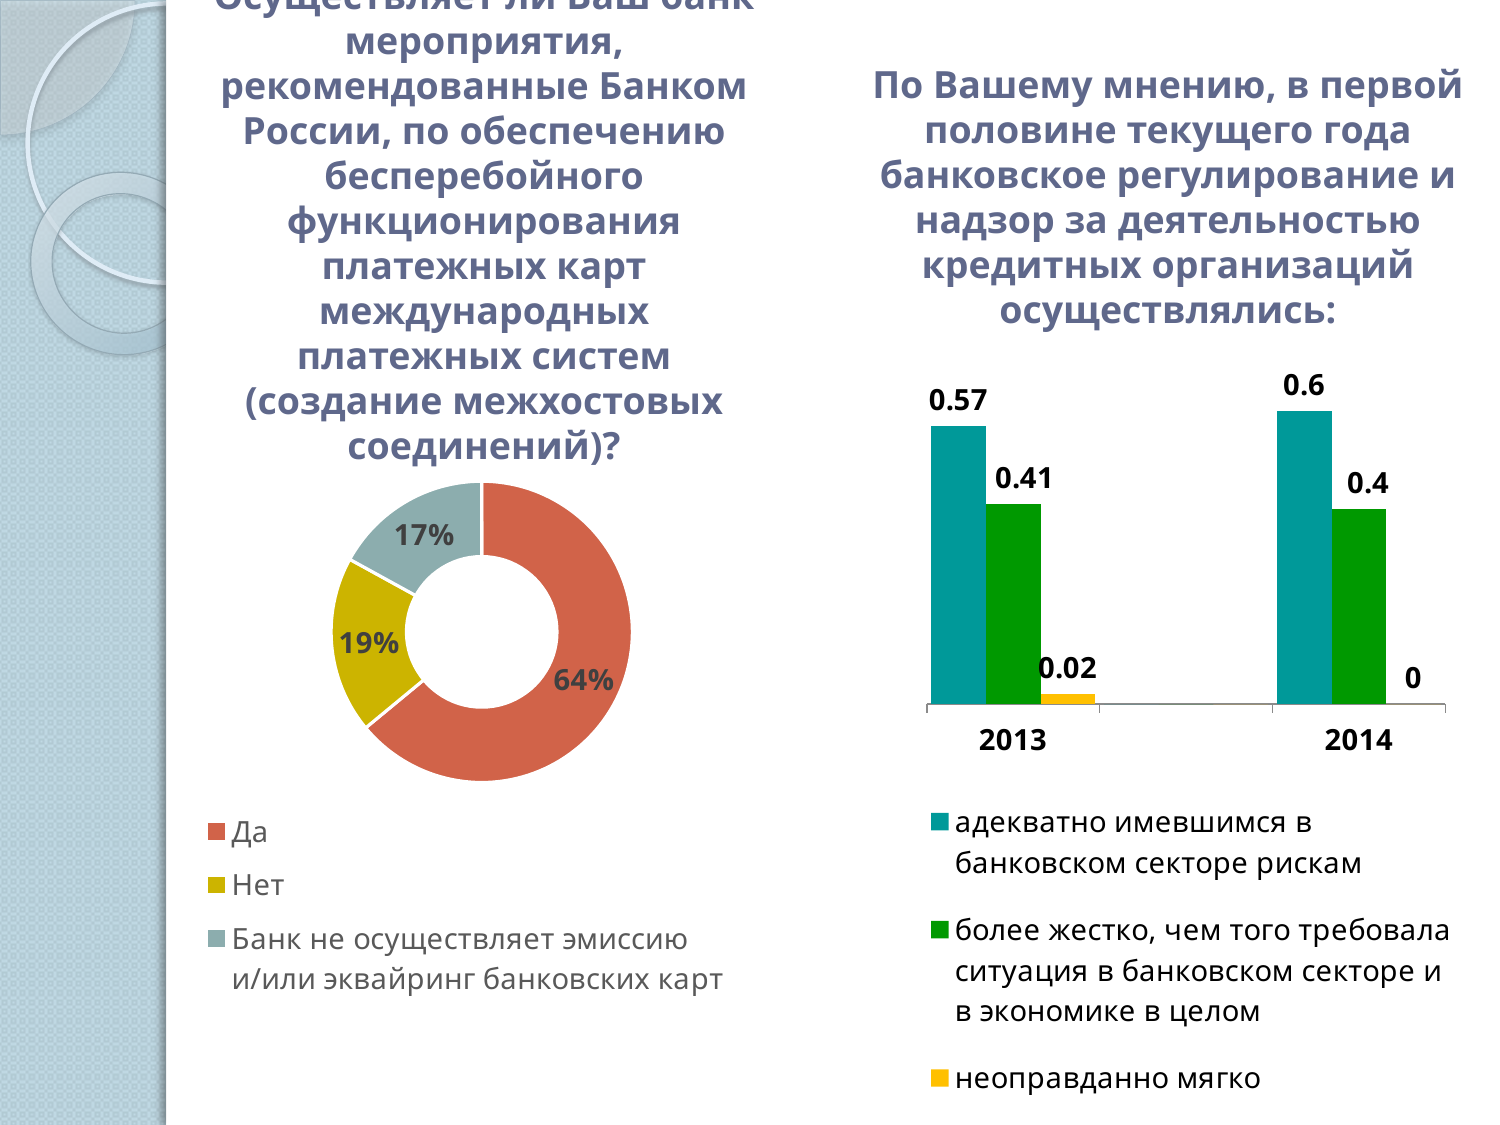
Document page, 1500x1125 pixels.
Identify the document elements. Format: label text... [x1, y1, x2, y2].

text_box По Вашему мнению, в первой половине текущего года банковское регулирование и надзор за деятельностью кредитных организаций осуществлялись: [844, 101, 1492, 290]
chart [891, 349, 1460, 1125]
title Осуществляет ли Ваш банк мероприятия, рекомендованные Банком России, по обеспечению бесперебойного функционирования платежных карт международных платежных систем (создание межхостовых соединений)? [194, 125, 774, 313]
chart [111, 420, 810, 1024]
